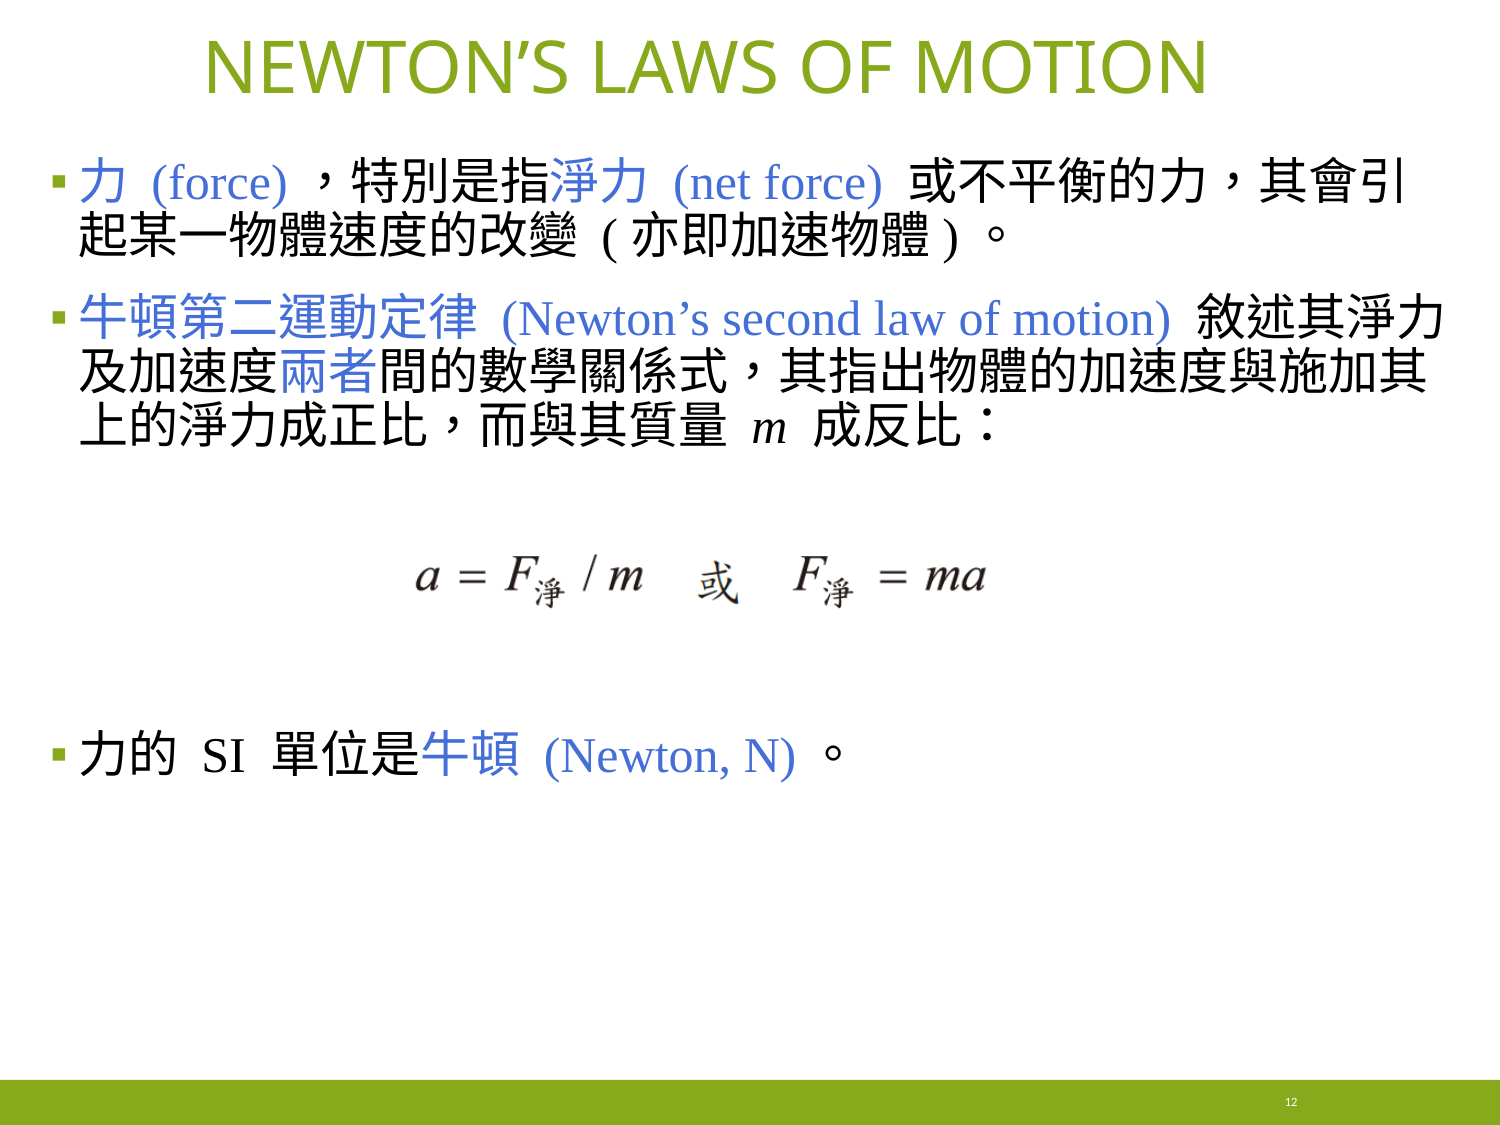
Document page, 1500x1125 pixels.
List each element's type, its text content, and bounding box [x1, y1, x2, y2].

picture [383, 543, 1012, 618]
list 力 (force)，特別是指淨力 (net force) 或不平衡的力，其會引起某一物體速度的改變 (亦即加速物體)。 牛頓第二運動定律 (Newton’s second law of motion) 敘述其淨力及加速度兩者間的數學關係式，其指出物體的加速度與施加其上的淨力成正比，而與其質量 m 成反比： 力的 SI 單位是牛頓 (Newton, N)。 [29, 149, 1471, 1013]
title Newton’s Laws of motion [187, 19, 1313, 117]
slide_number 12 [1217, 1082, 1313, 1121]
